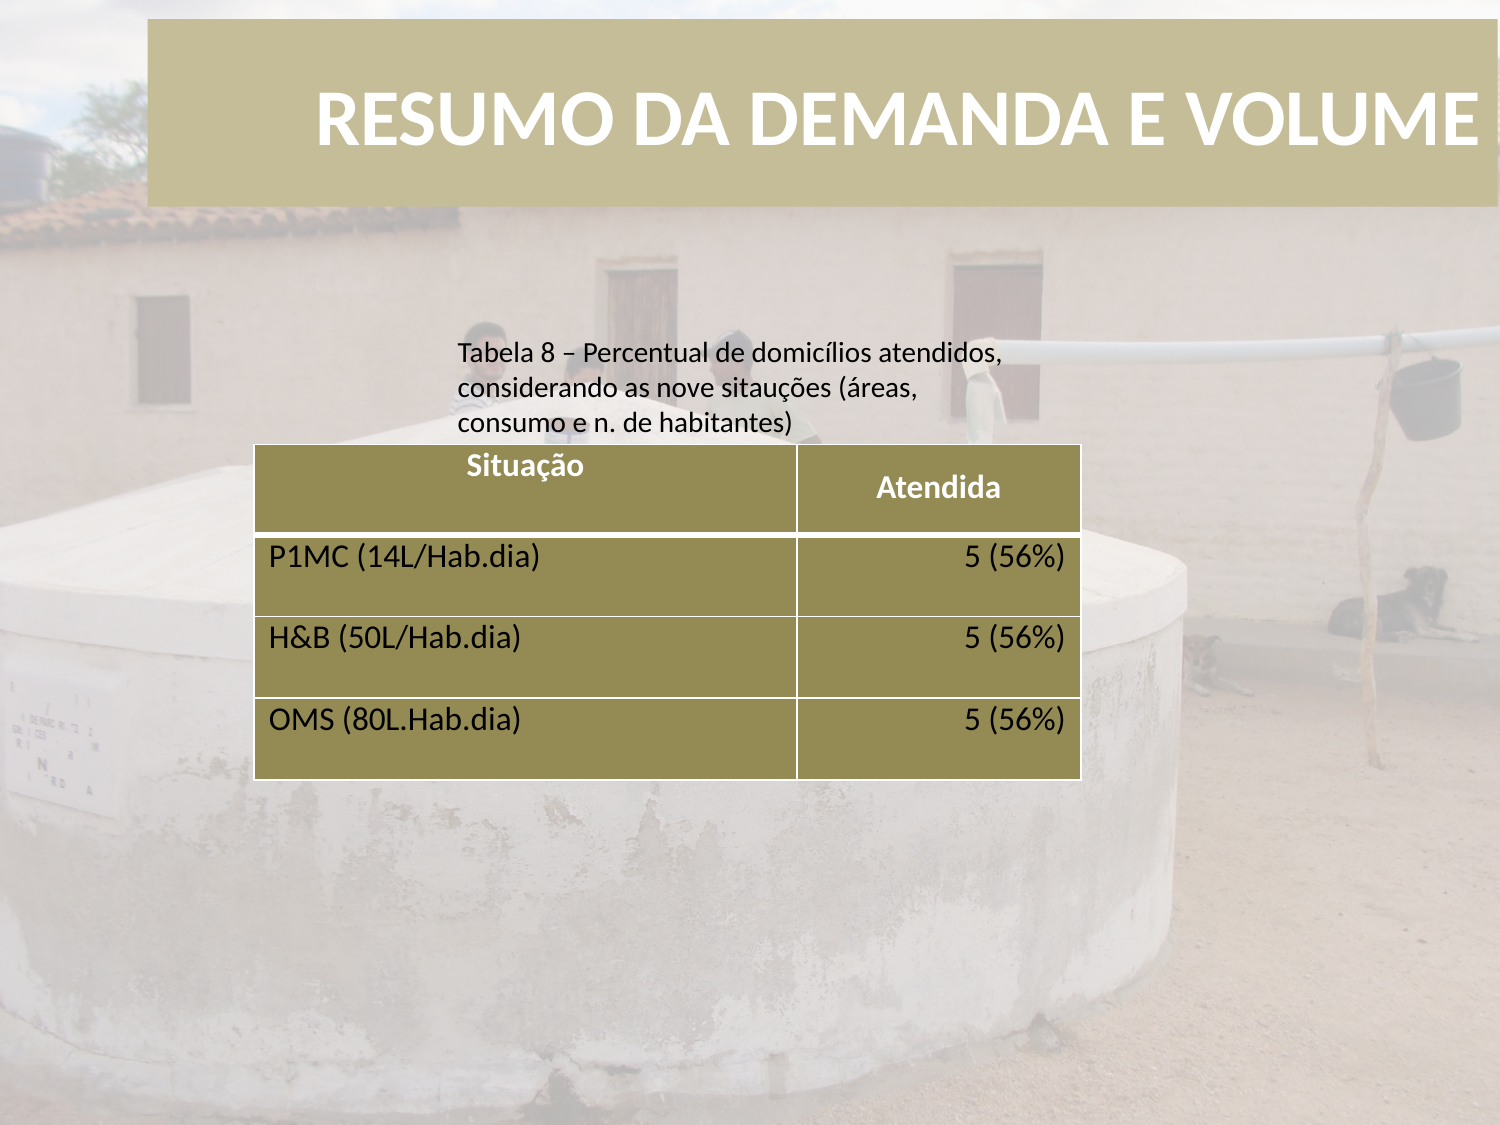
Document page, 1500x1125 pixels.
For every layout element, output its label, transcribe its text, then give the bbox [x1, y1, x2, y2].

table_header Situação [255, 445, 796, 532]
table_cell 5 (56%) [798, 699, 1080, 779]
text_box Tabela 8 – Percentual de domicílios atendidos, considerando as nove sitauções (áreas, consumo e n. de habitantes) [442, 326, 1022, 446]
table_cell 5 (56%) [798, 538, 1080, 616]
table_header Atendida [798, 445, 1080, 532]
title RESUMO DA DEMANDA E VOLUME [147, 19, 1498, 207]
table_cell OMS (80L.Hab.dia) [255, 699, 796, 779]
table_cell 5 (56%) [798, 617, 1080, 697]
table_cell P1MC (14L/Hab.dia) [255, 538, 796, 616]
table_cell H&B (50L/Hab.dia) [255, 617, 796, 697]
table_cell [0, 0, 1500, 1125]
